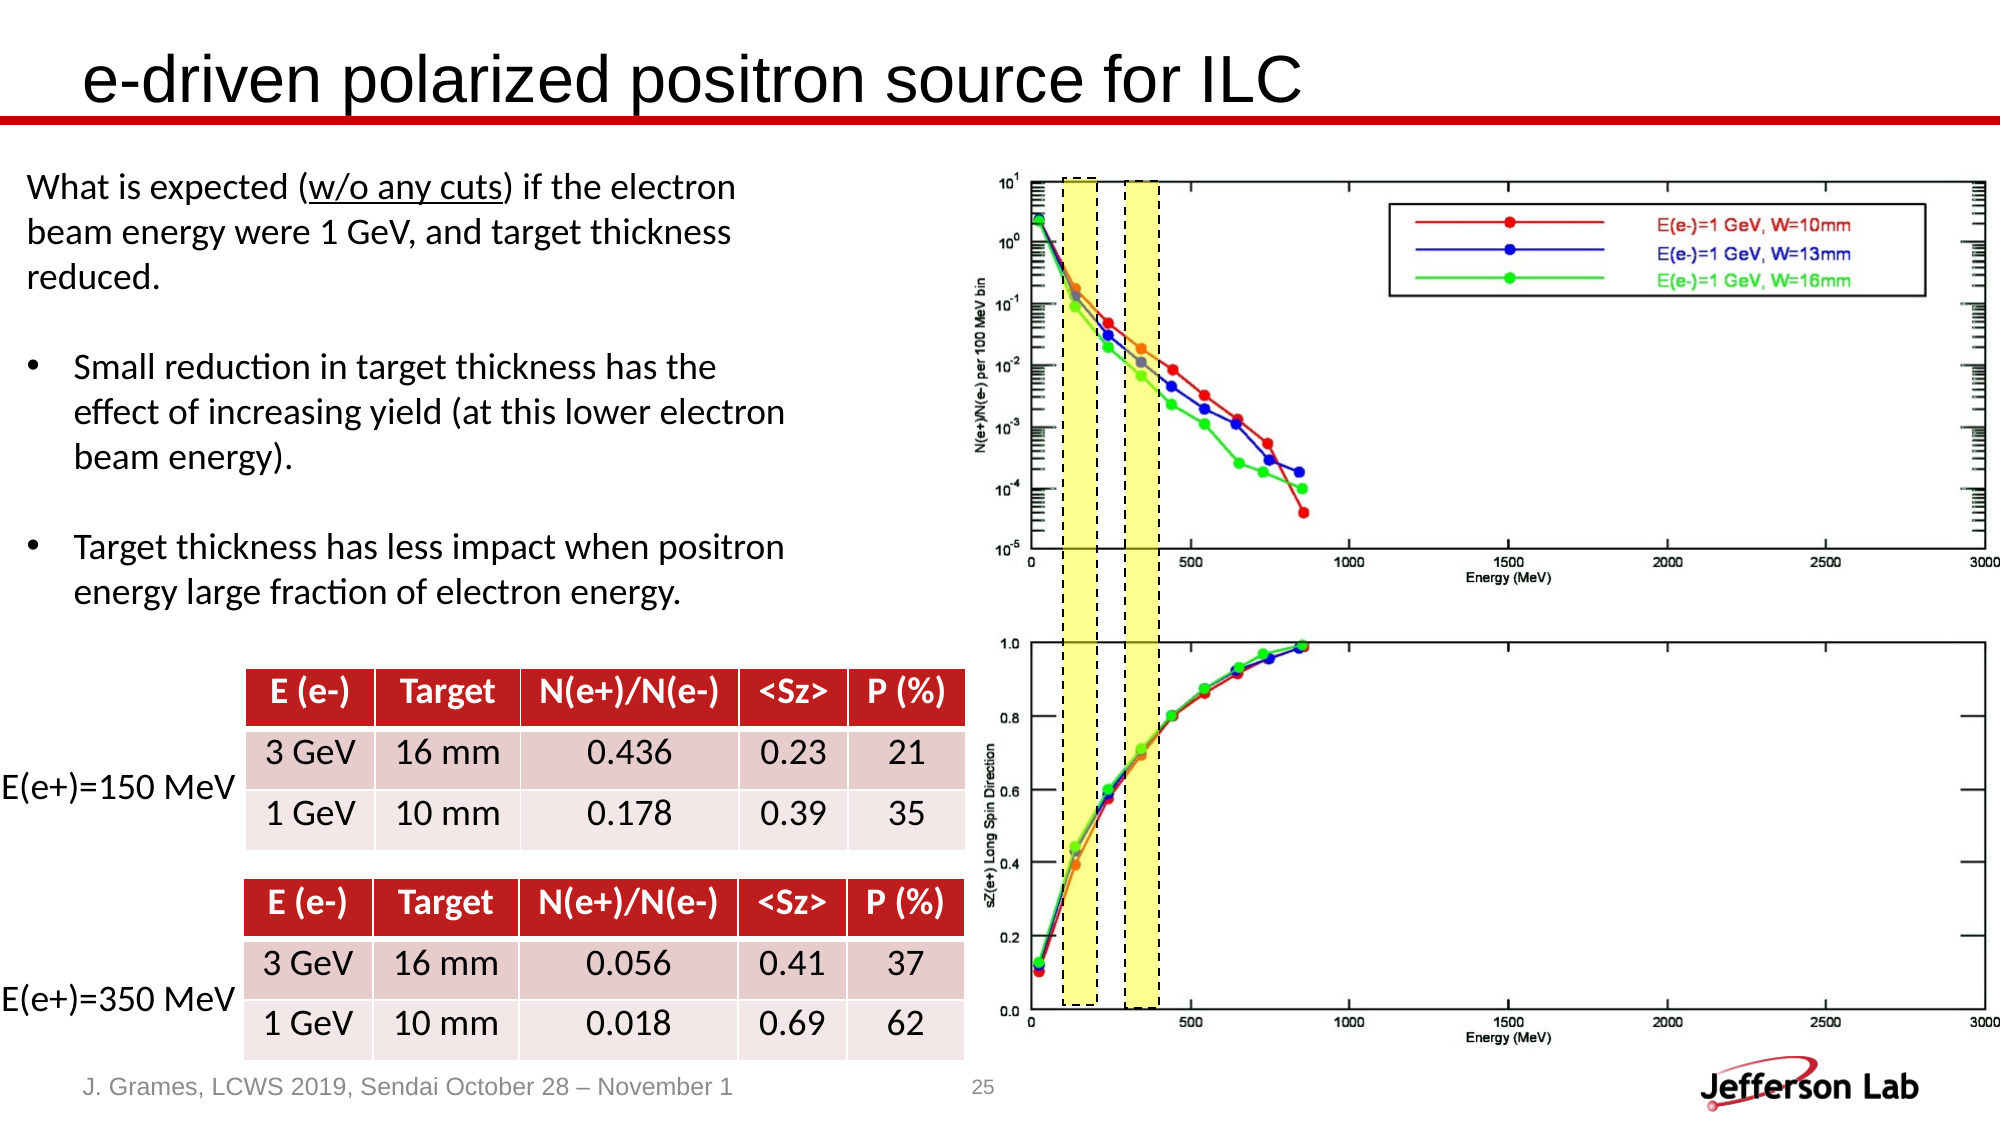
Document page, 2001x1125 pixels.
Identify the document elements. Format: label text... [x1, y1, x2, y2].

table_cell 16 mm [374, 942, 518, 999]
table_header Target [376, 669, 520, 726]
table_cell 0.018 [520, 1001, 737, 1059]
table_header P (%) [848, 879, 964, 936]
table_cell 3 GeV [244, 942, 372, 999]
table_cell 0.39 [740, 791, 847, 850]
table_cell 3 GeV [246, 732, 374, 789]
table_header N(e+)/N(e-) [521, 669, 738, 726]
text_box E(e+)=150 MeV [0, 754, 251, 815]
text_box E(e+)=350 MeV [0, 966, 251, 1027]
table_header Target [374, 879, 518, 936]
table_header E (e-) [244, 879, 372, 936]
table_cell 0.178 [521, 791, 738, 850]
table_cell 10 mm [376, 791, 520, 850]
table_cell 21 [849, 732, 965, 789]
table_header P (%) [849, 669, 965, 726]
table_cell 0.23 [740, 732, 847, 789]
table_cell 0.056 [520, 942, 737, 999]
slide_number 25 [925, 1060, 1042, 1111]
table_cell 1 GeV [244, 1001, 372, 1059]
table_header N(e+)/N(e-) [520, 879, 737, 936]
table_cell 1 GeV [246, 791, 374, 850]
text_box What is expected (w/o any cuts) if the electron beam energy were 1 GeV, and target thickness reduced. Small reduction in target thickness has the effect of increasing yield (at this lower electron beam energy). Target thickness has less impact when positron energy large fraction of electron energy. [11, 154, 818, 620]
table_header <Sz> [740, 669, 847, 726]
table_cell 0.69 [739, 1001, 846, 1059]
table_cell 10 mm [374, 1001, 518, 1059]
table_cell 16 mm [376, 732, 520, 789]
table_cell 0.436 [521, 732, 738, 789]
picture [966, 135, 2000, 1124]
table_header E (e-) [246, 669, 374, 726]
table_cell 62 [848, 1001, 964, 1060]
table_header <Sz> [739, 879, 846, 936]
text_box e-driven polarized positron source for ILC [67, 40, 1919, 121]
table_cell 0.41 [739, 942, 846, 999]
table_cell 37 [848, 942, 964, 999]
table_cell 35 [849, 791, 965, 850]
footer J. Grames, LCWS 2019, Sendai October 28 – November 1 [67, 1059, 925, 1111]
